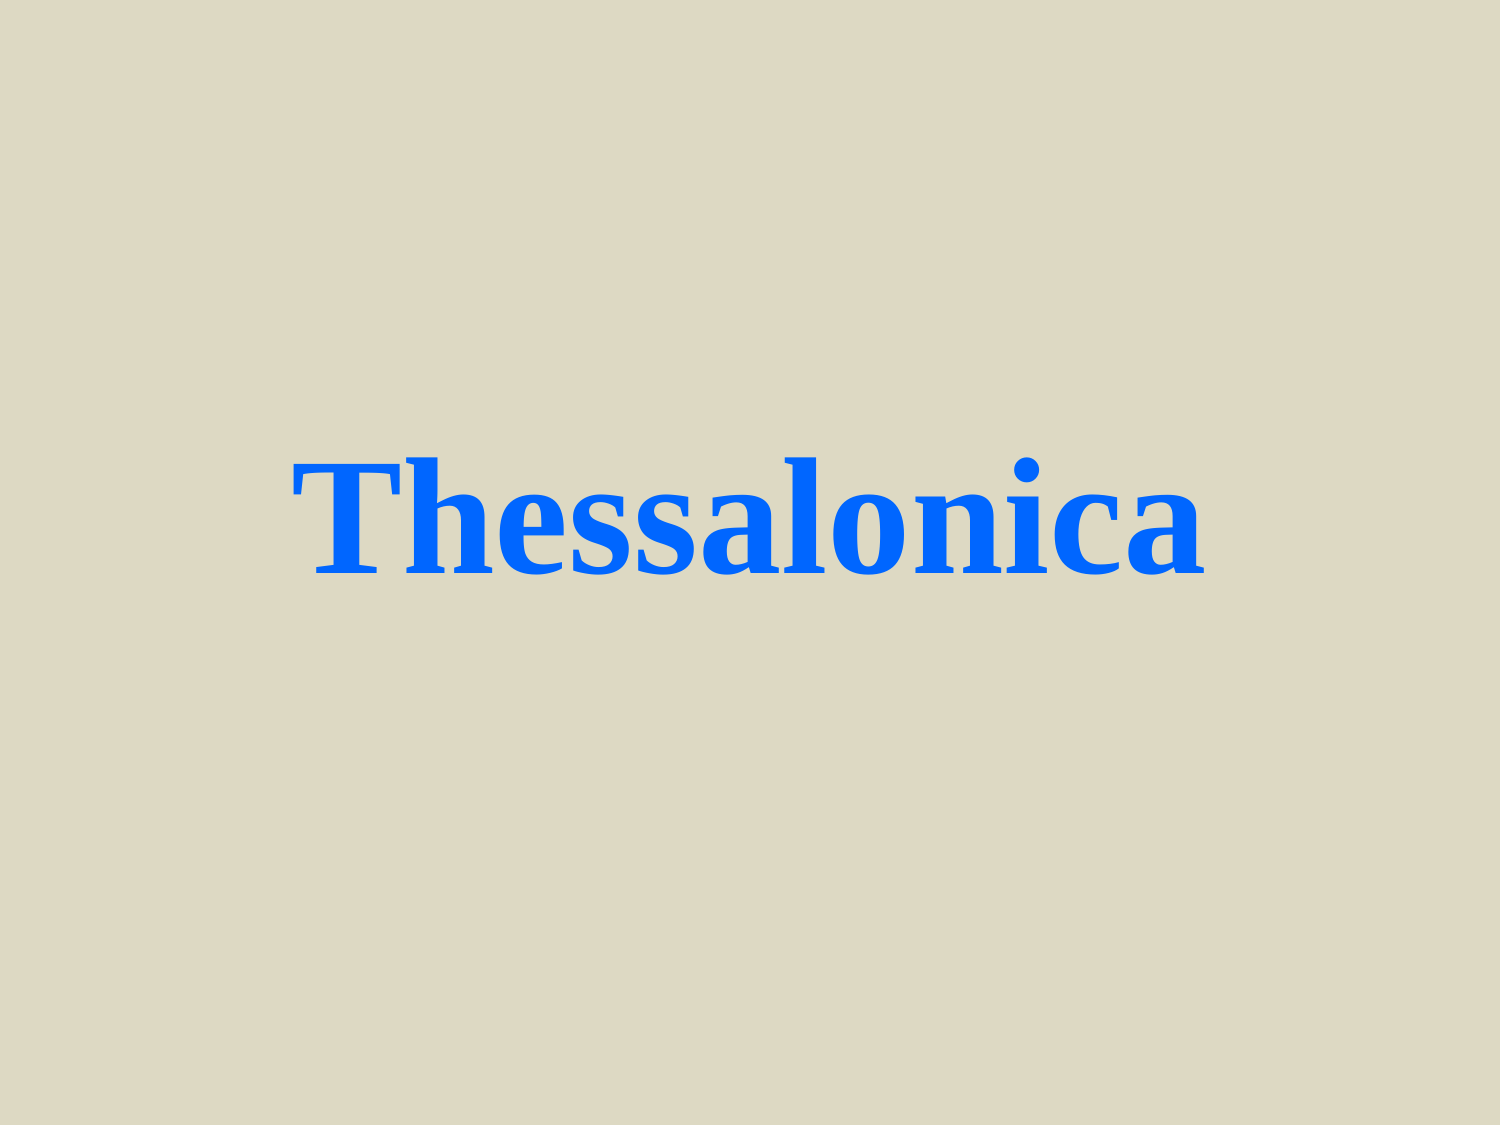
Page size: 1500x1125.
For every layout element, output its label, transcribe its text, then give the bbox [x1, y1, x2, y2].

list Thessalonica [75, 112, 1425, 1005]
